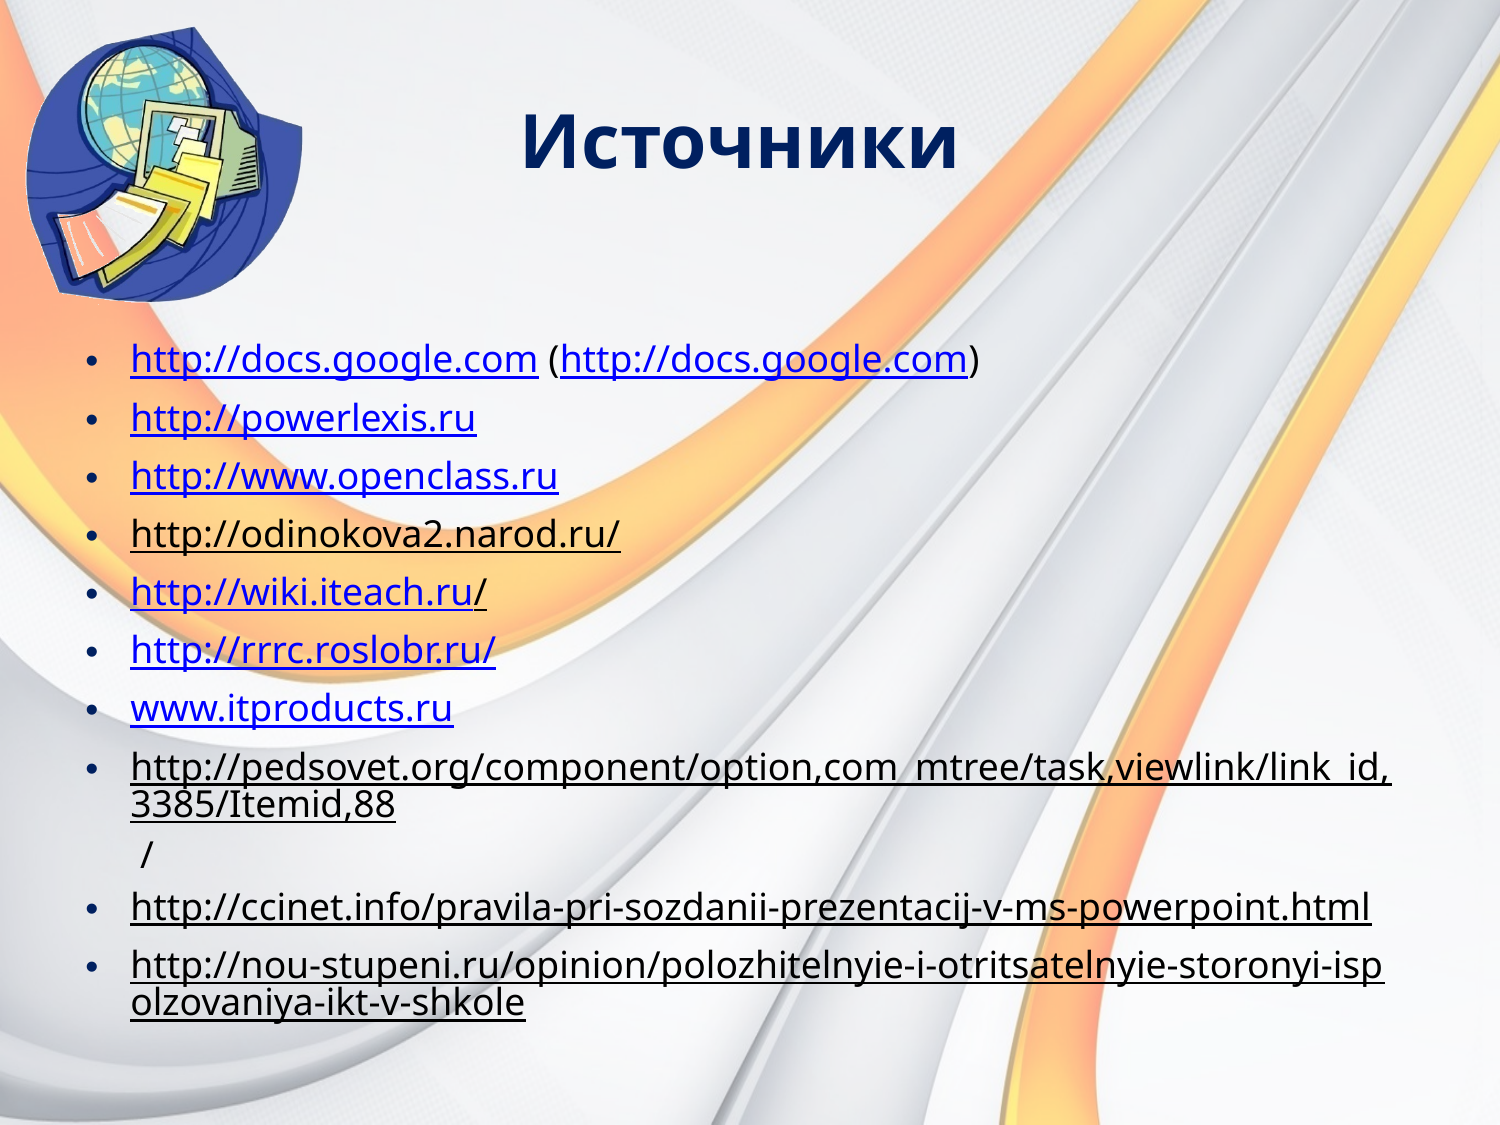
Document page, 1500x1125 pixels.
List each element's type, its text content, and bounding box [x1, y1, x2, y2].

list http://docs.google.com (http://docs.google.com) http://powerlexis.ru http://www.openclass.ru http://odinokova2.narod.ru/ http://wiki.iteach.ru/ http://rrrc.roslobr.ru/ www.itproducts.ru http://pedsovet.org/component/option,com_mtree/task,viewlink/link_id,3385/Itemid,88 / http://ccinet.info/pravila-pri-sozdanii-prezentacij-v-ms-powerpoint.html http://nou-stupeni.ru/opinion/polozhitelnyie-i-otritsatelnyie-storonyi-ispolzovaniya-ikt-v-shkole [70, 328, 1421, 1071]
title Источники [309, 45, 1425, 233]
picture [23, 23, 305, 305]
